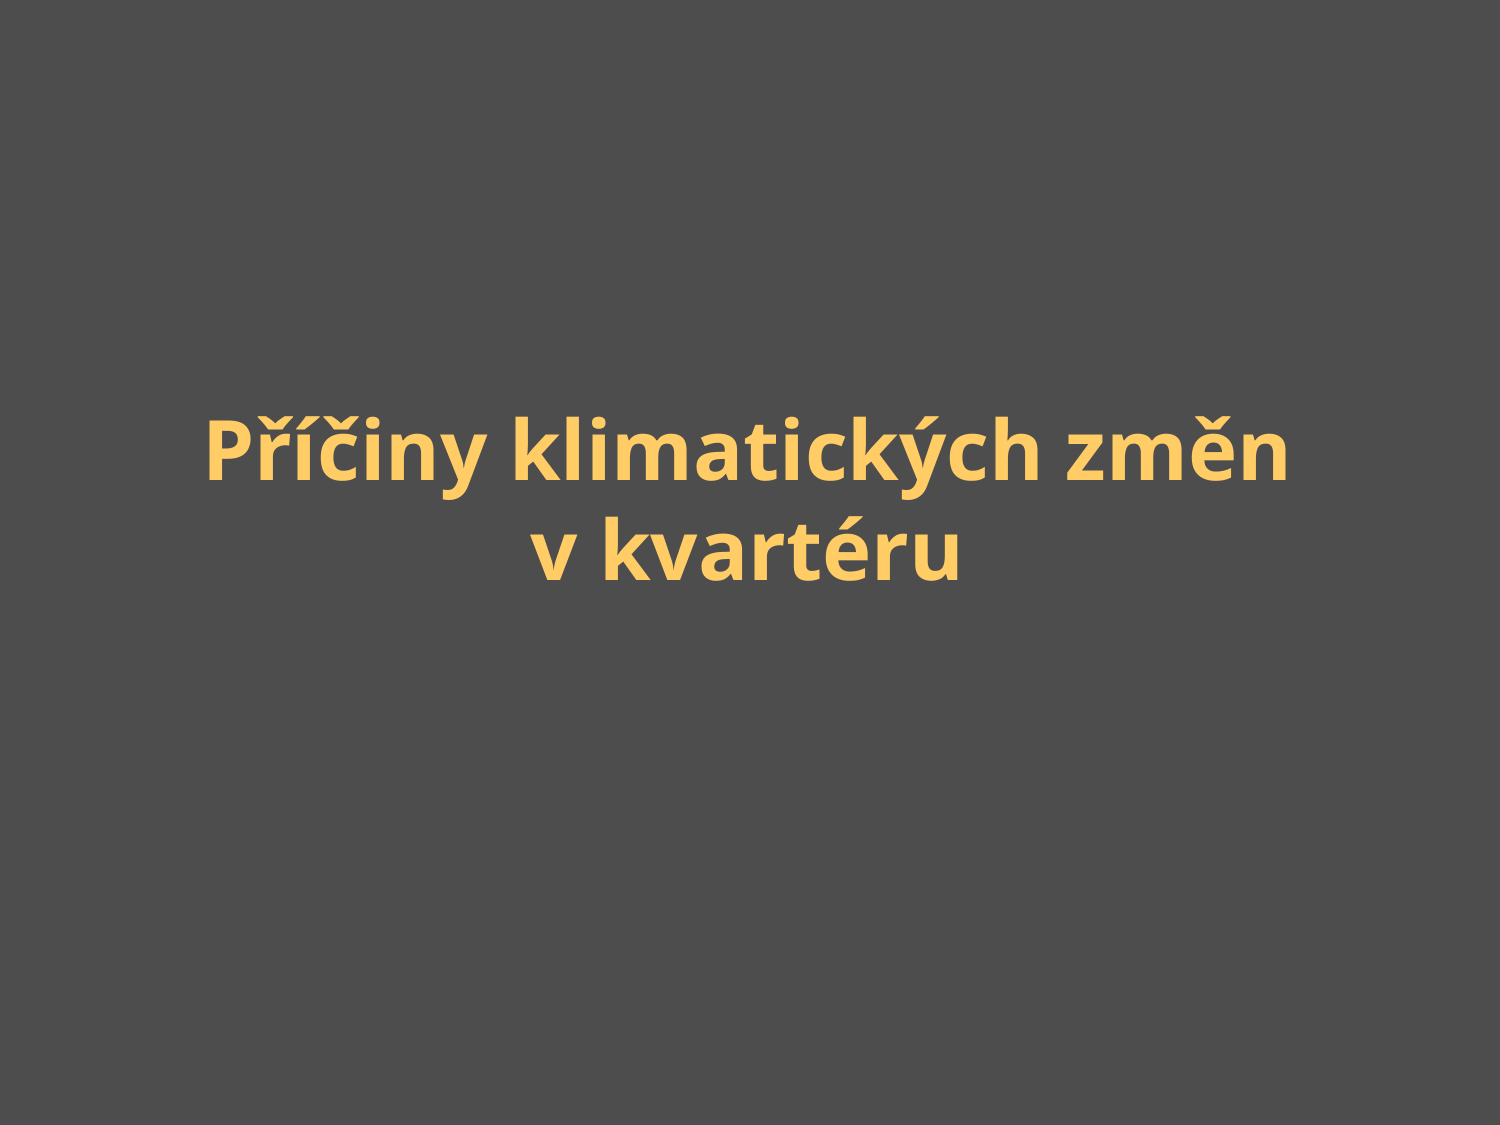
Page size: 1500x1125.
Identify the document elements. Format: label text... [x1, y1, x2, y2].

text_box Příčiny klimatických změn v kvartéru [171, 385, 1325, 610]
